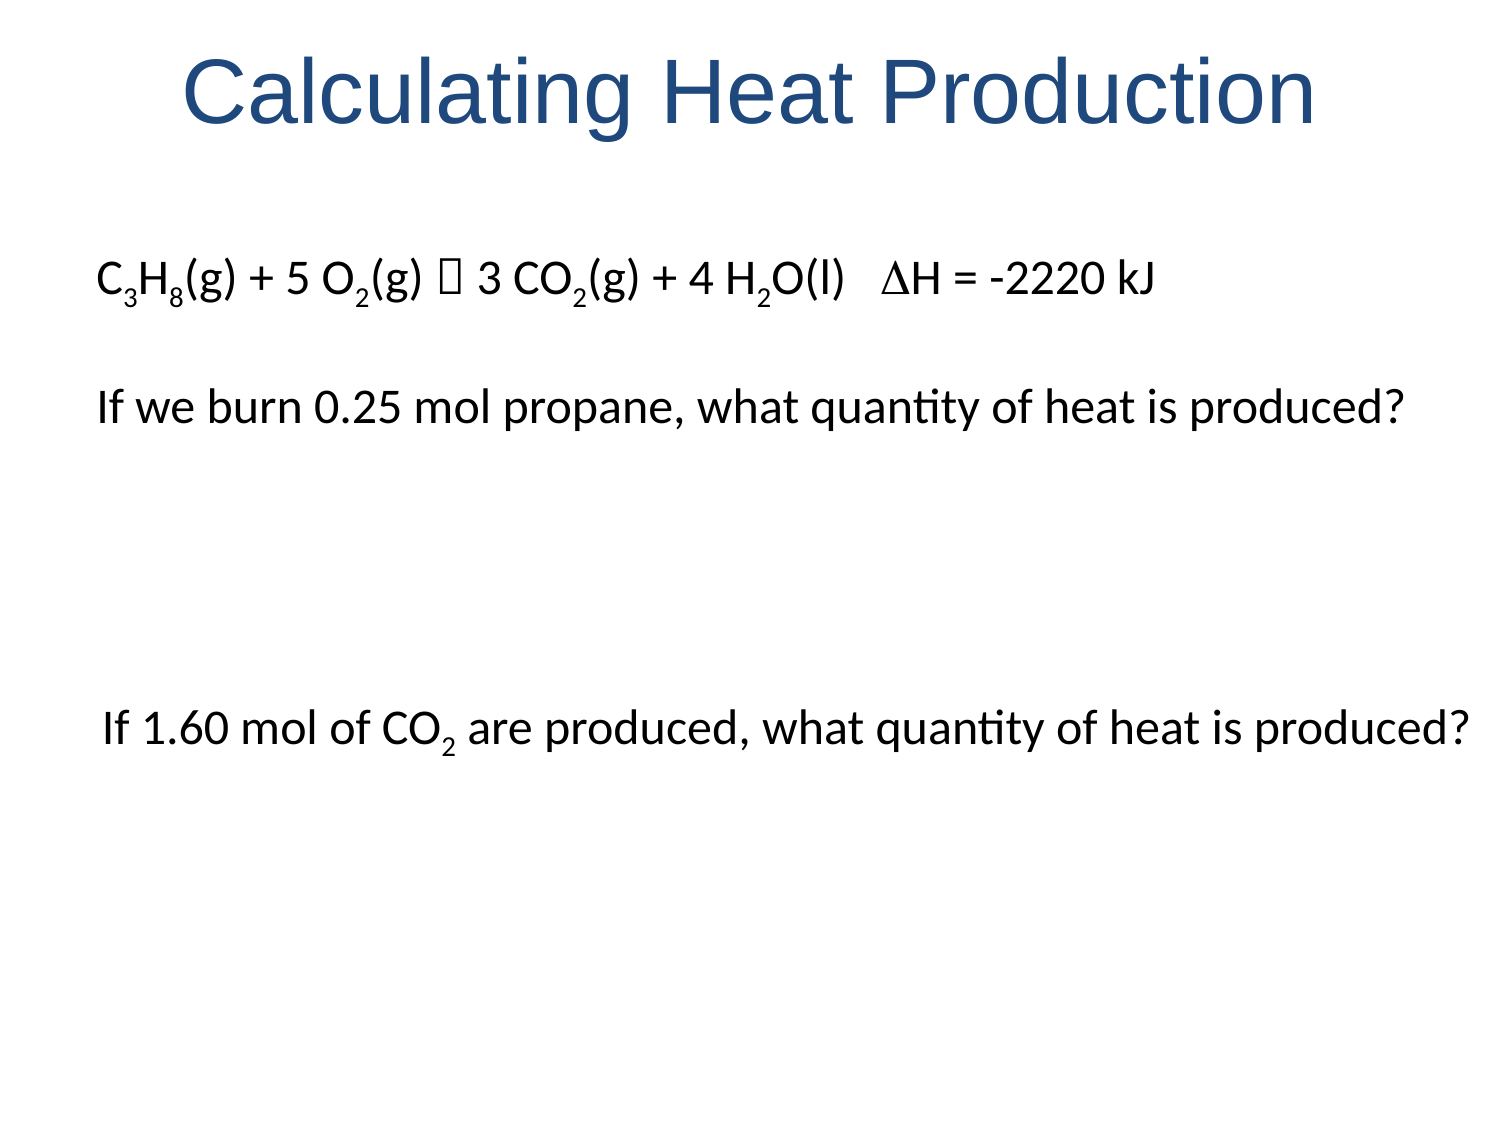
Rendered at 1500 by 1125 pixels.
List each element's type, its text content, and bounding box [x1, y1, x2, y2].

text_box If 1.60 mol of CO2 are produced, what quantity of heat is produced? [87, 686, 1487, 770]
text_box Calculating Heat Production [112, 24, 1388, 213]
text_box C3H8(g) + 5 O2(g)  3 CO2(g) + 4 H2O(l) DH = -2220 kJ If we burn 0.25 mol propane, what quantity of heat is produced? [81, 237, 1422, 441]
